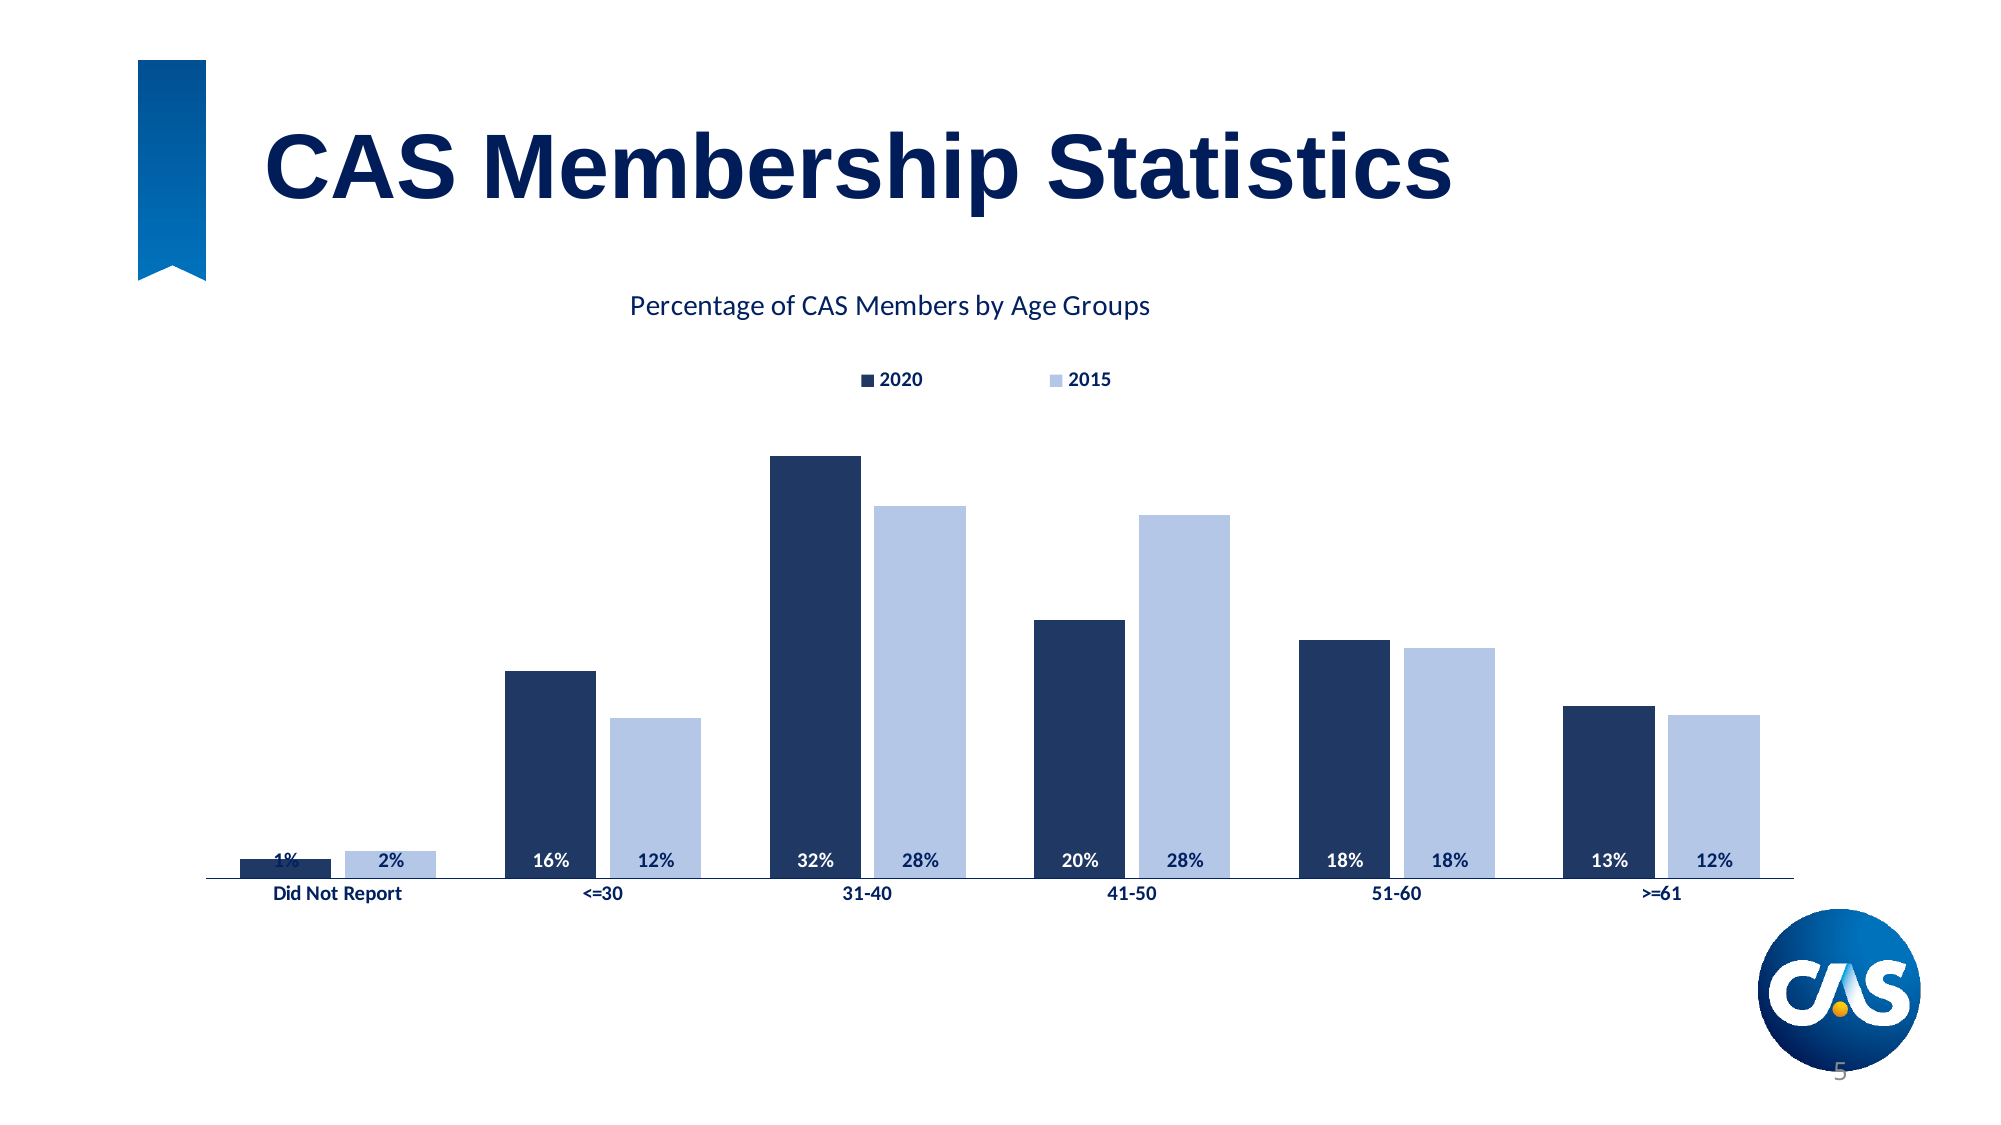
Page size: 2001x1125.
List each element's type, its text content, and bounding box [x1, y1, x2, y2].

chart [166, 277, 1834, 972]
title CAS Membership Statistics [137, 59, 1863, 278]
slide_number 5 [1412, 1042, 1863, 1103]
picture [1753, 904, 1925, 1076]
